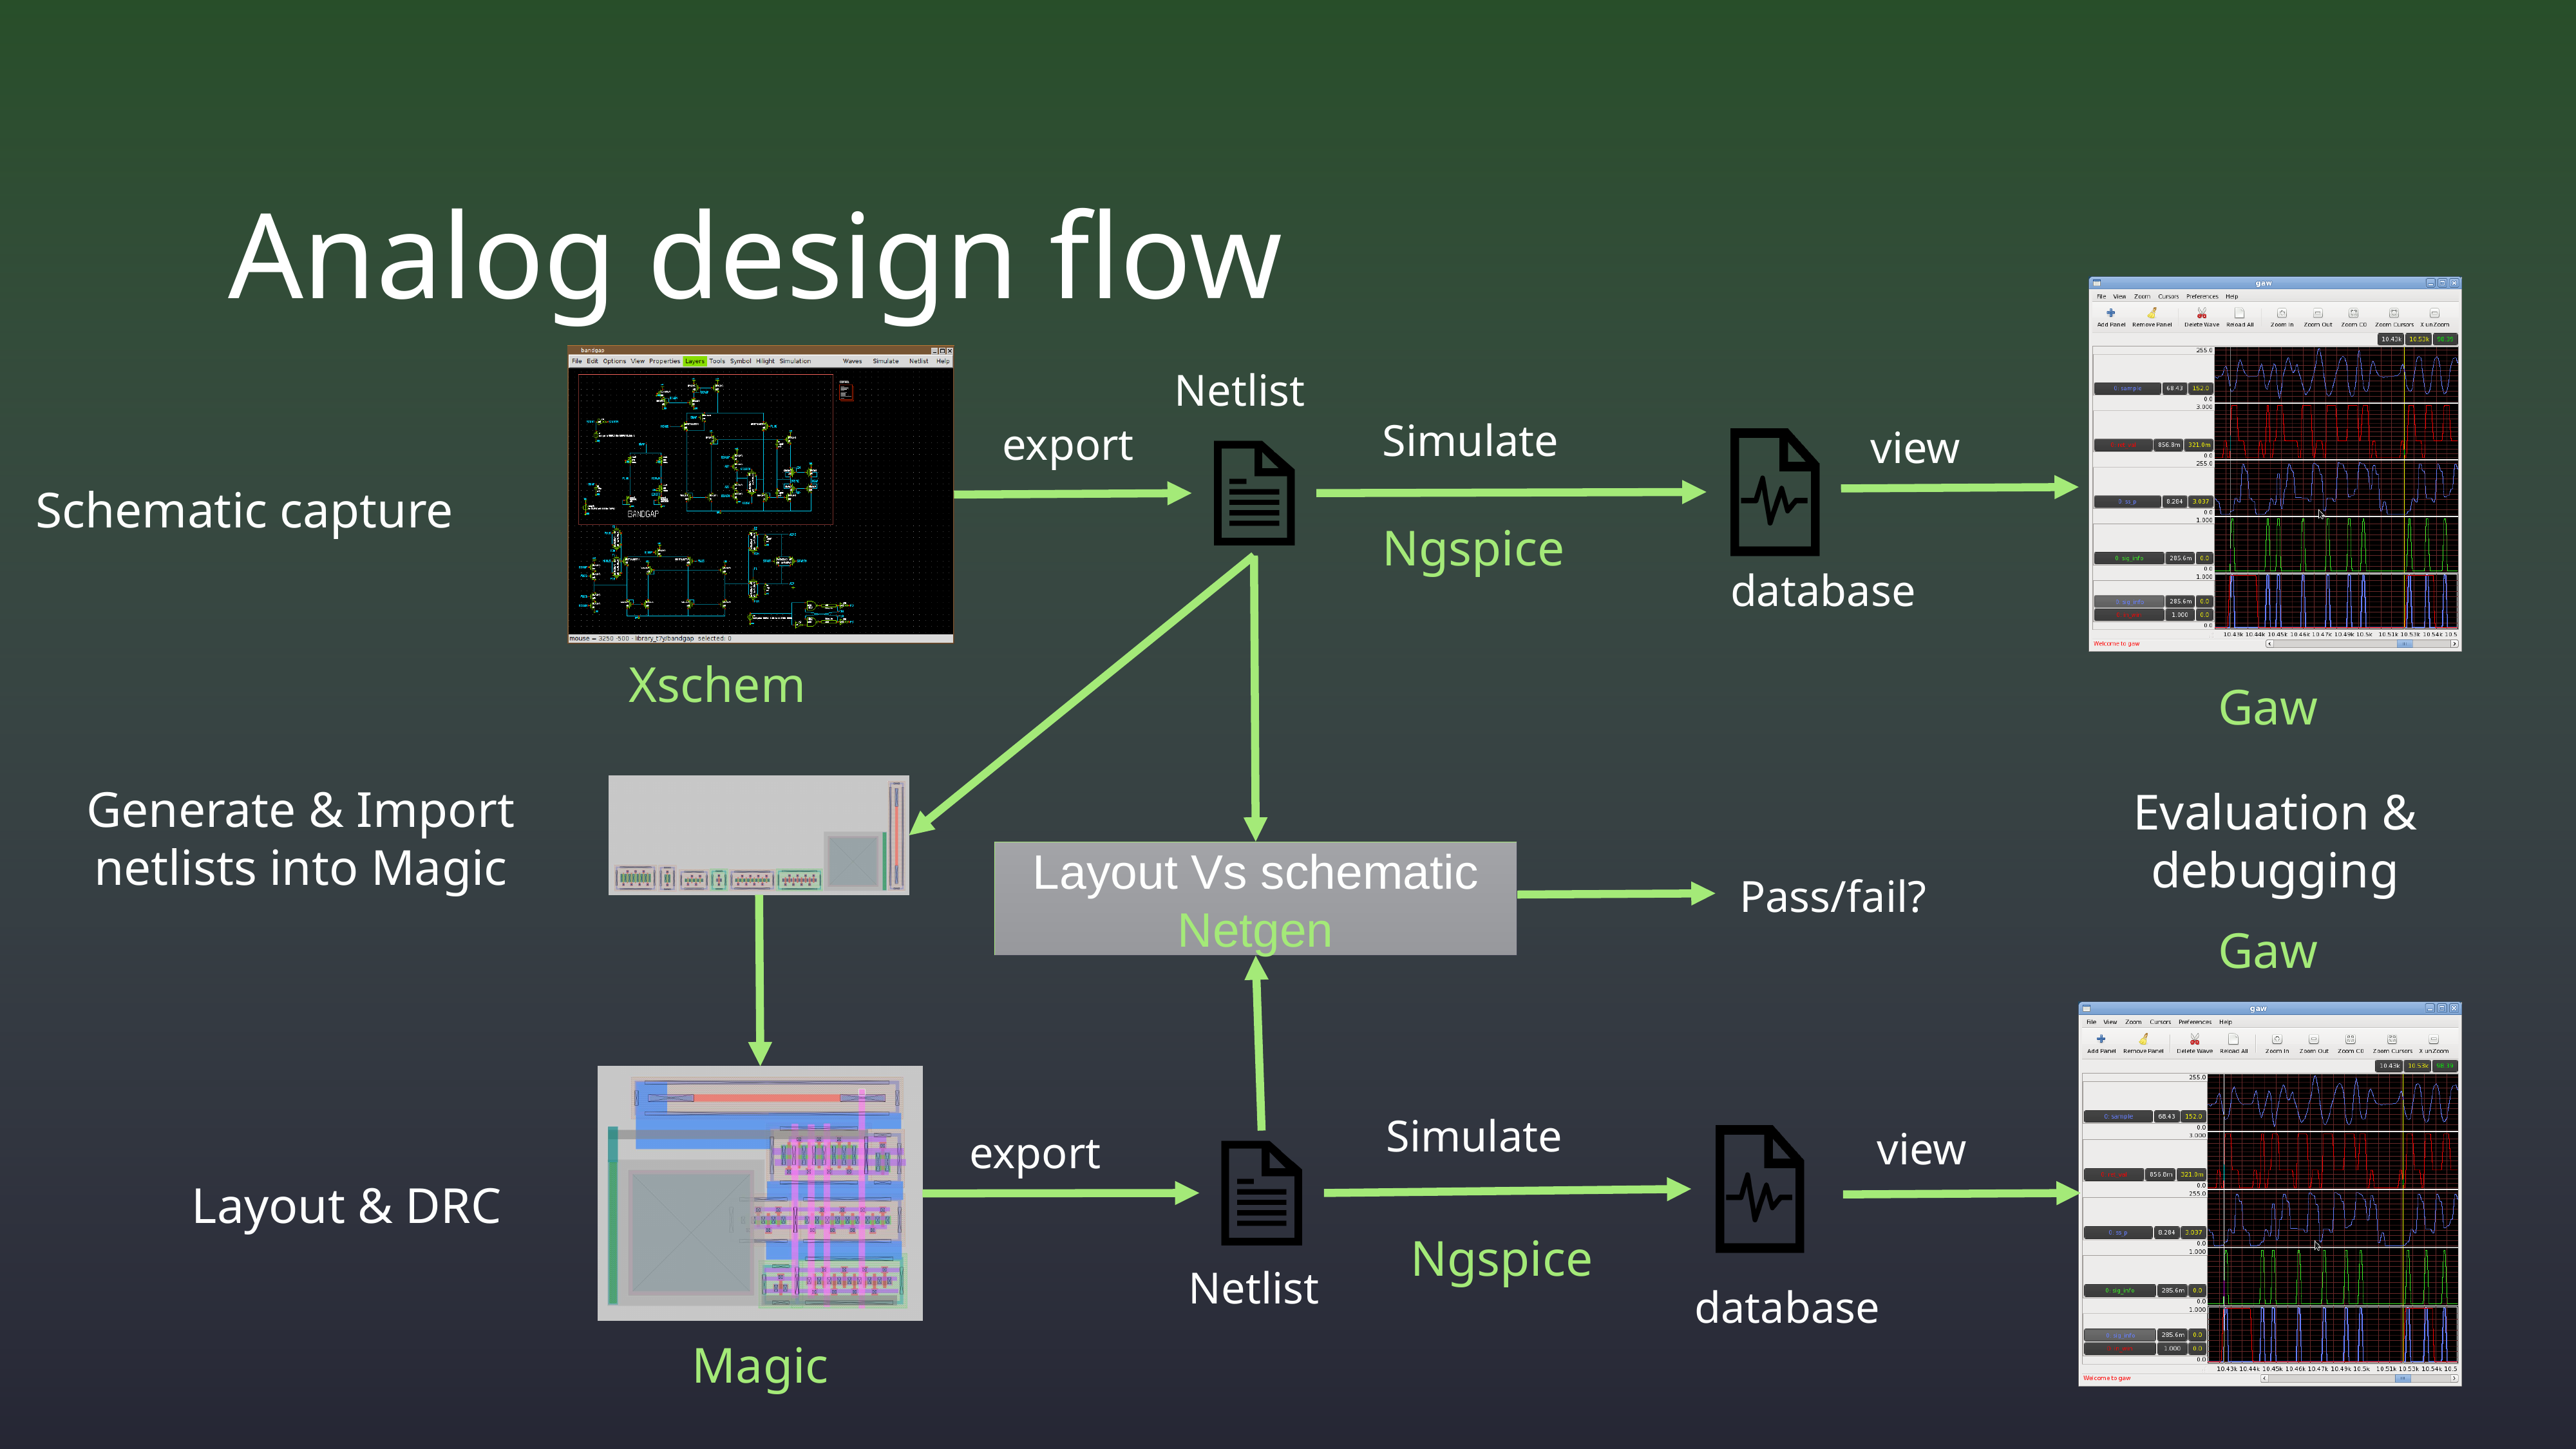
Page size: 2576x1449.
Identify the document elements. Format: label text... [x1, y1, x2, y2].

text_box Pass/fail? [1707, 864, 1960, 925]
picture [598, 1066, 923, 1321]
text_box database [1672, 558, 1975, 620]
picture [609, 775, 909, 895]
text_box Gaw [2063, 672, 2474, 739]
picture [2088, 276, 2463, 652]
picture [567, 345, 954, 644]
text_box database [1635, 1275, 1940, 1337]
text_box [1690, 1112, 1828, 1265]
text_box Netlist [1121, 1256, 1387, 1317]
text_box Schematic capture [26, 474, 558, 542]
text_box view [1867, 1117, 2049, 1179]
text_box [1255, 955, 1262, 1131]
text_box Ngspice [1268, 512, 1678, 580]
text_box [1706, 415, 1844, 569]
text_box Evaluation & debugging [2011, 776, 2540, 902]
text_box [1323, 1189, 1691, 1193]
text_box [0, 0, 2576, 1449]
text_box Ngspice [1296, 1223, 1707, 1291]
text_box export [992, 412, 1215, 473]
text_box Netlist [1106, 358, 1373, 419]
text_box Simulate [1376, 1104, 1643, 1165]
text_box Layout & DRC [113, 1170, 580, 1238]
picture [2078, 1001, 2463, 1387]
title Analog design flow [223, 176, 2285, 407]
text_box Simulate [1372, 408, 1639, 470]
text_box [909, 555, 1254, 835]
text_box Layout Vs schematic Netgen [994, 841, 1517, 956]
text_box view [1844, 415, 2072, 477]
text_box Gaw [2063, 914, 2474, 983]
text_box Magic [555, 1329, 965, 1397]
text_box export [931, 1121, 1139, 1182]
text_box Generate & Import netlists into Magic [36, 774, 565, 900]
text_box Xschem [513, 649, 909, 717]
picture [1191, 430, 1317, 556]
picture [1199, 1130, 1324, 1256]
